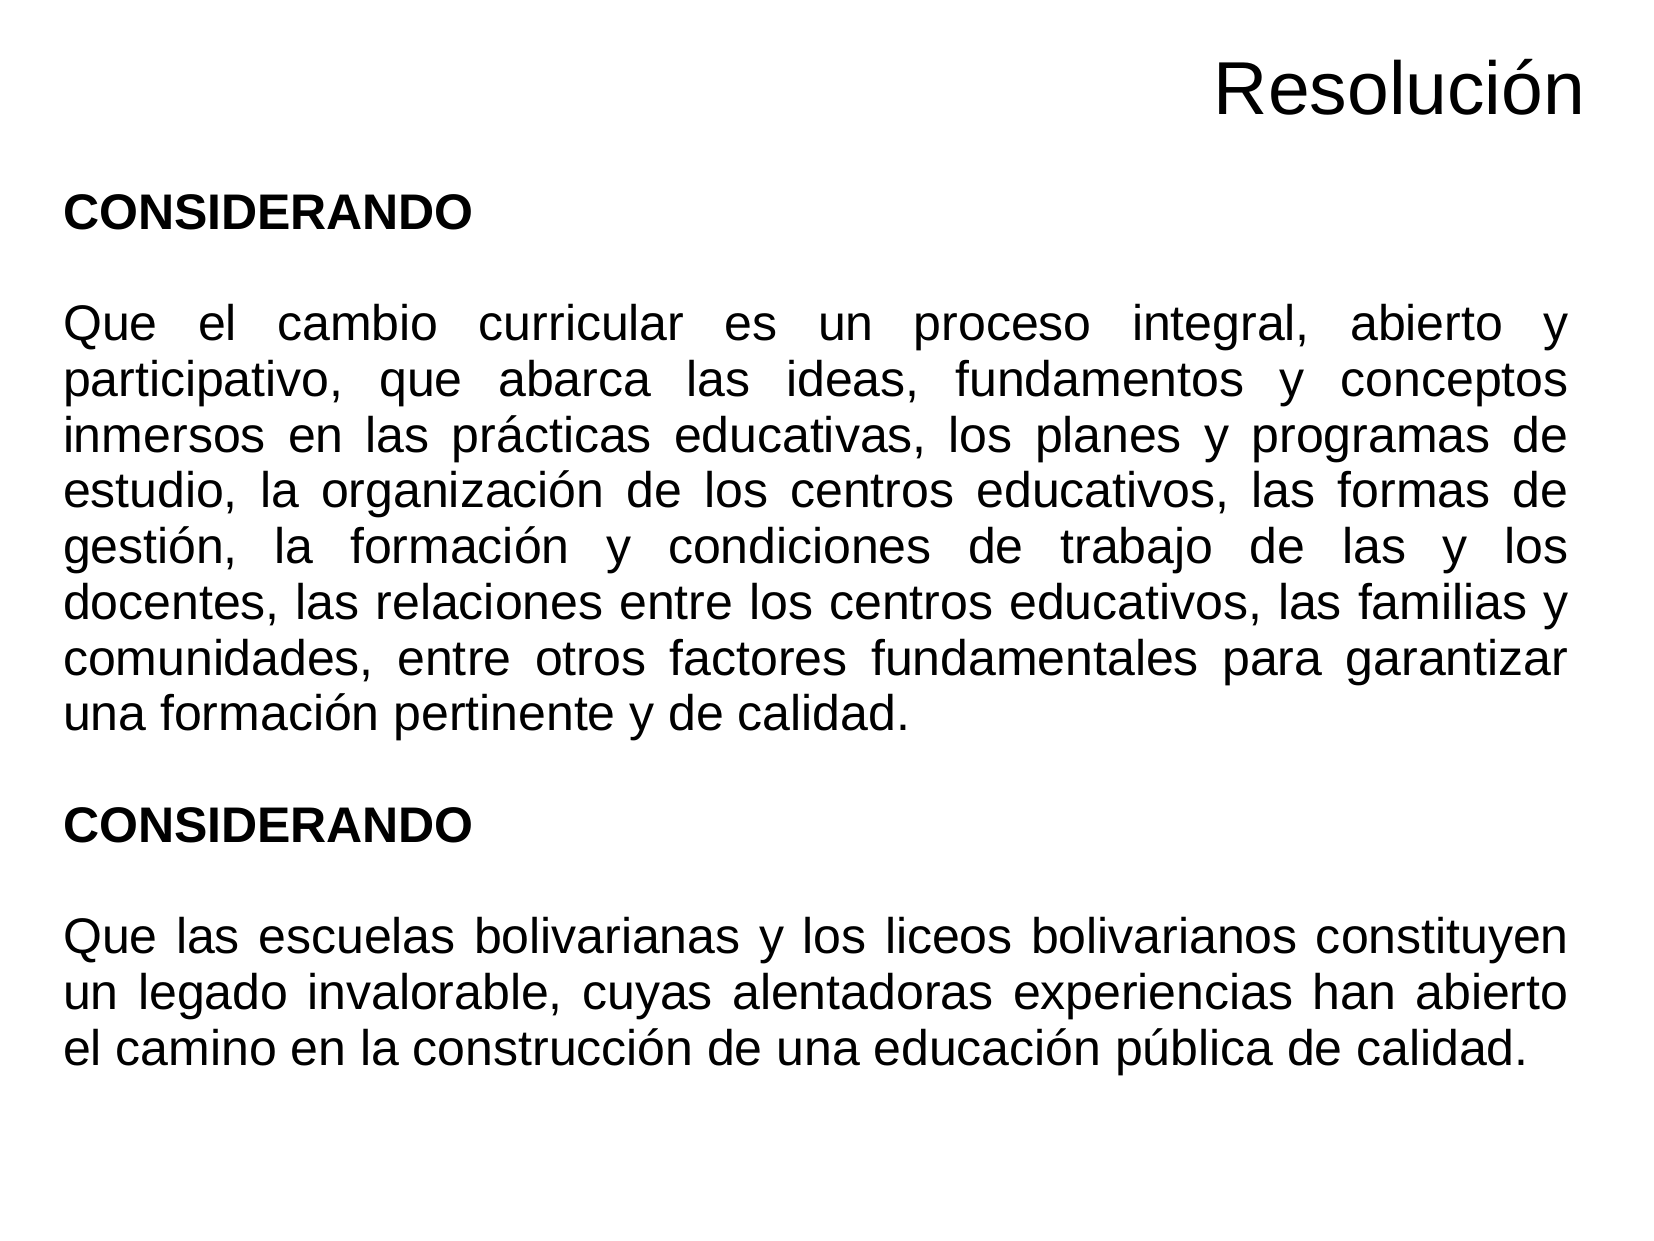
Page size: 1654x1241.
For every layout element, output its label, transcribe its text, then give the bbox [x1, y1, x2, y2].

text_box CONSIDERANDO Que el cambio curricular es un proceso integral, abierto y participativo, que abarca las ideas, fundamentos y conceptos inmersos en las prácticas educativas, los planes y programas de estudio, la organización de los centros educativos, las formas de gestión, la formación y condiciones de trabajo de las y los docentes, las relaciones entre los centros educativos, las familias y comunidades, entre otros factores fundamentales para garantizar una formación pertinente y de calidad. CONSIDERANDO Que las escuelas bolivarianas y los liceos bolivarianos constituyen un legado invalorable, cuyas alentadoras experiencias han abierto el camino en la construcción de una educación pública de calidad. [48, 177, 1584, 1134]
title Resolución [35, 47, 1607, 132]
